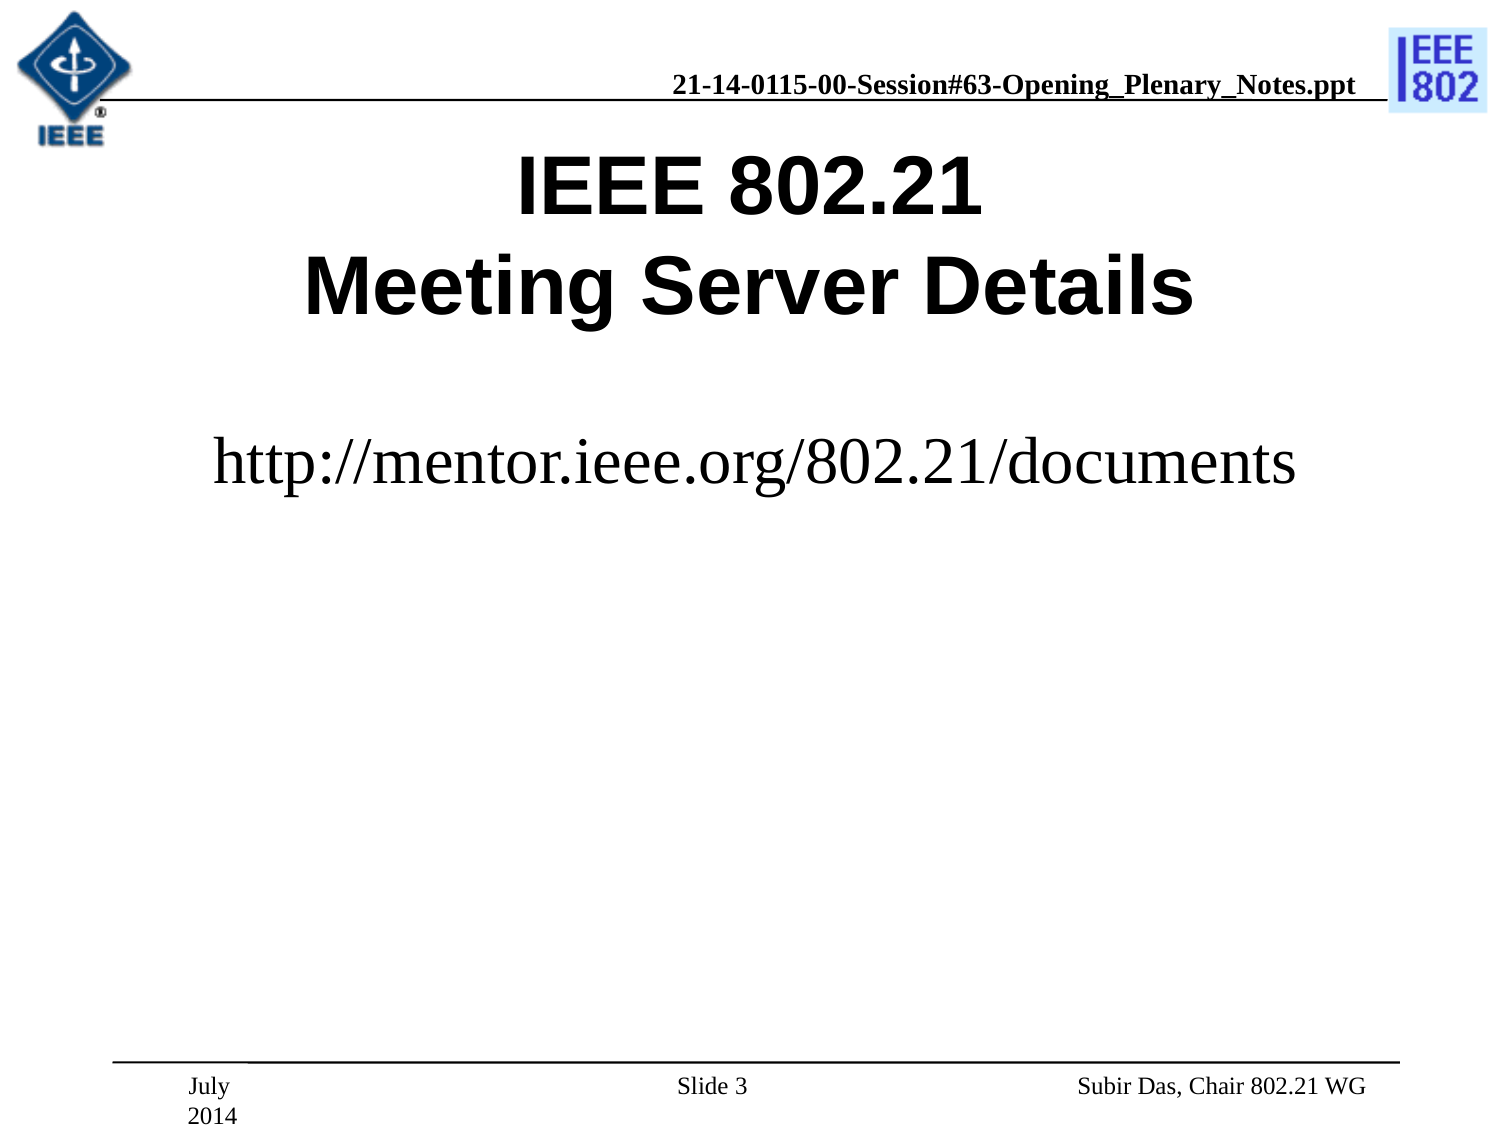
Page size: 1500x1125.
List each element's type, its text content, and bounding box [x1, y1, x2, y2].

text_box Subir Das, Chair 802.21 WG [1050, 1062, 1412, 1106]
text_box Slide 3 [662, 1062, 788, 1093]
picture [12, 9, 137, 150]
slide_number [160, 1062, 264, 1093]
text_box http://mentor.ieee.org/802.21/documents [149, 424, 1363, 950]
title IEEE 802.21 Meeting Server Details [112, 112, 1388, 351]
picture [1374, 9, 1499, 138]
